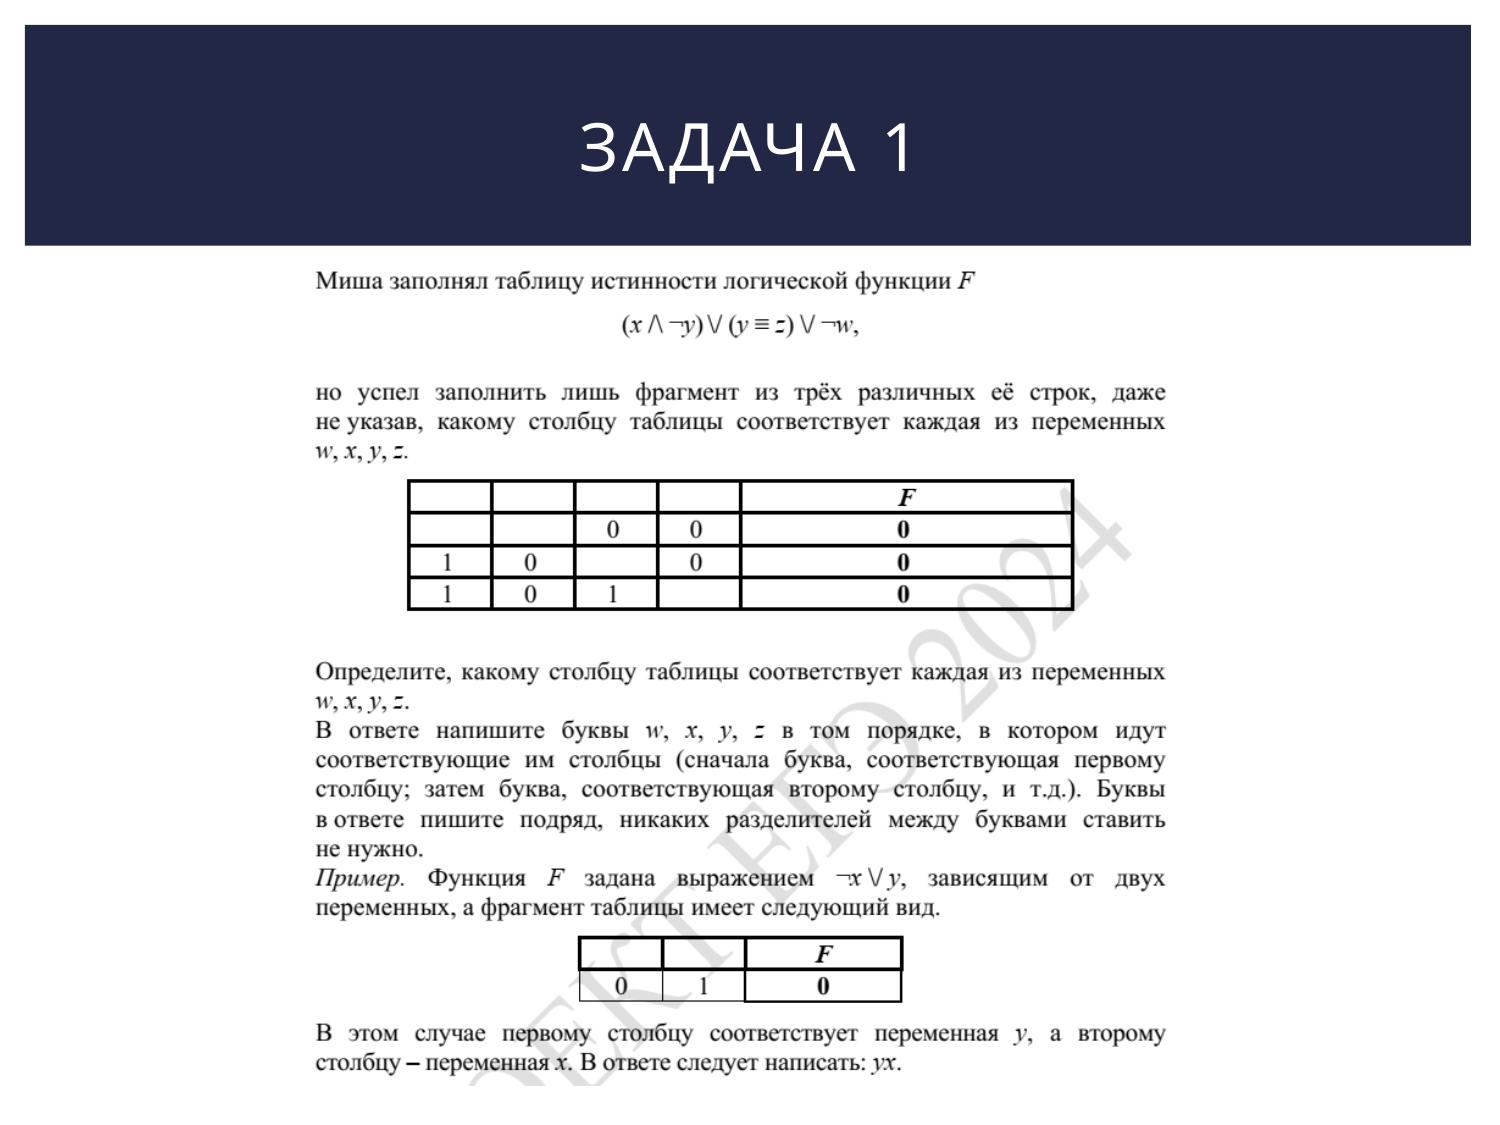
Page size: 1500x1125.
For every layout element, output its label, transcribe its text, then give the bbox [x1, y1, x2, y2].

title Задача 1 [62, 58, 1438, 232]
picture [300, 268, 1189, 1087]
